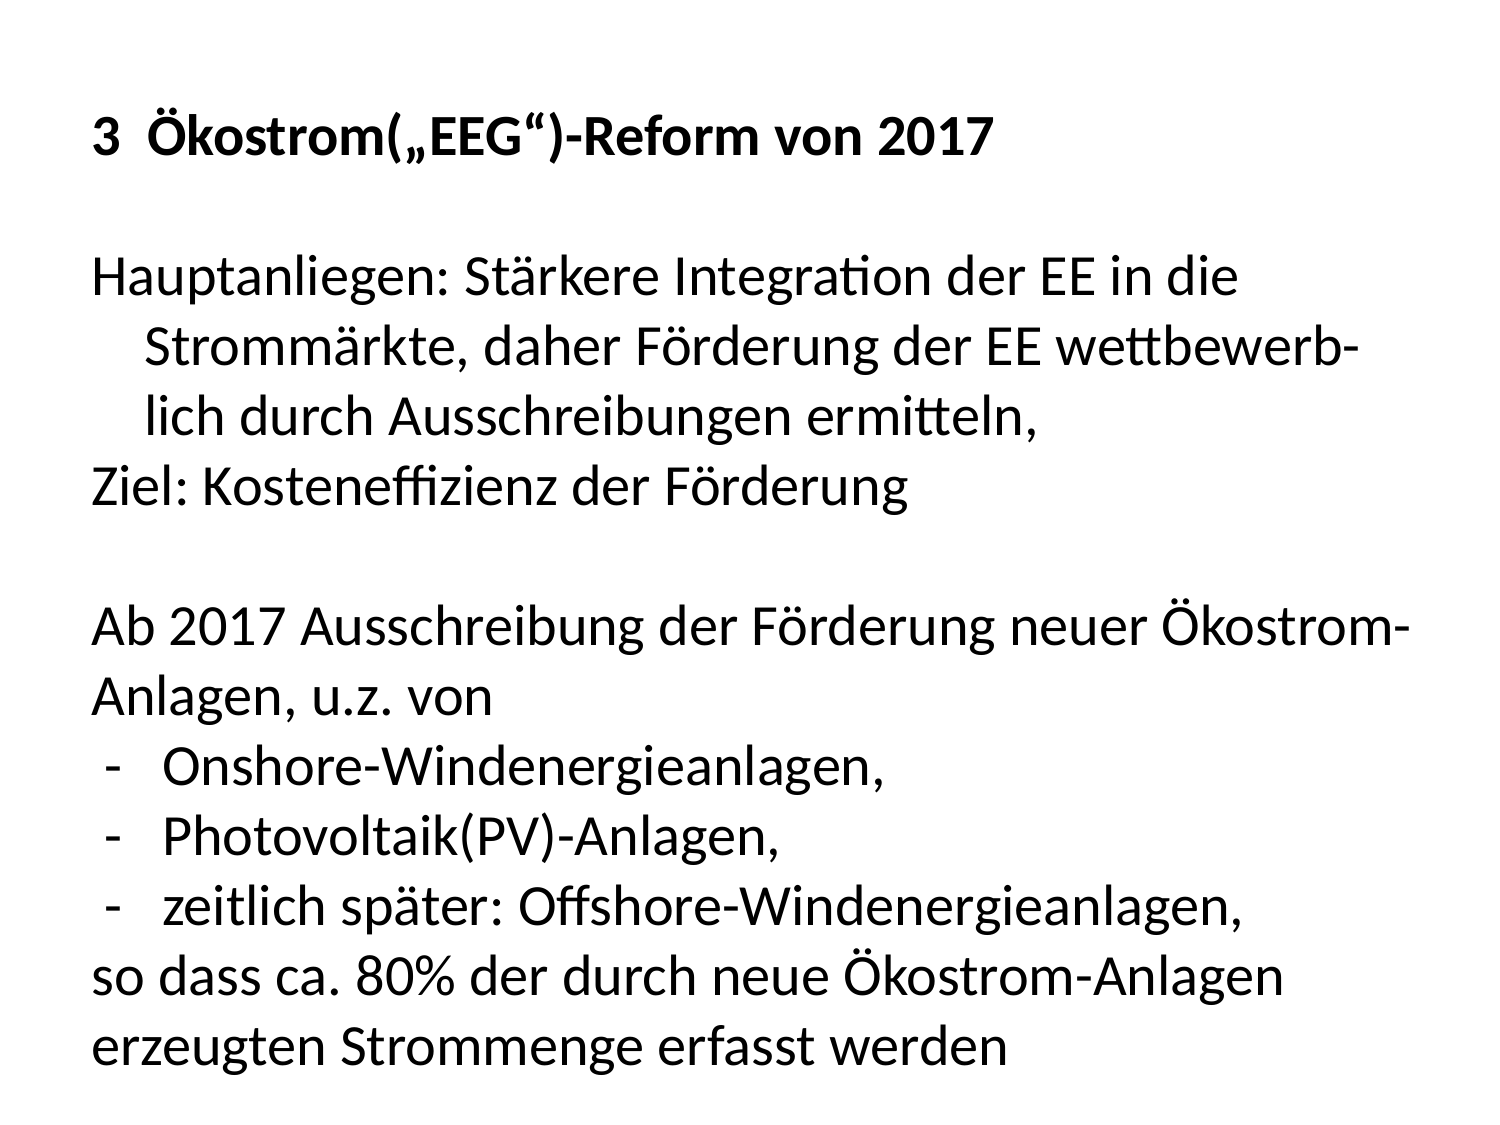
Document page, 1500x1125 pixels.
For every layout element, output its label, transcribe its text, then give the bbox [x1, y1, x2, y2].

text_box 3 Ökostrom(„EEG“)-Reform von 2017 Hauptanliegen: Stärkere Integration der EE in die Strommärkte, daher Förderung der EE wettbewerb- lich durch Ausschreibungen ermitteln, Ziel: Kosteneffizienz der Förderung Ab 2017 Ausschreibung der Förderung neuer Ökostrom-Anlagen, u.z. von - Onshore-Windenergieanlagen, - Photovoltaik(PV)-Anlagen, - zeitlich später: Offshore-Windenergieanlagen, so dass ca. 80% der durch neue Ökostrom-Anlagen erzeugten Strommenge erfasst werden 1 [76, 89, 1459, 1125]
